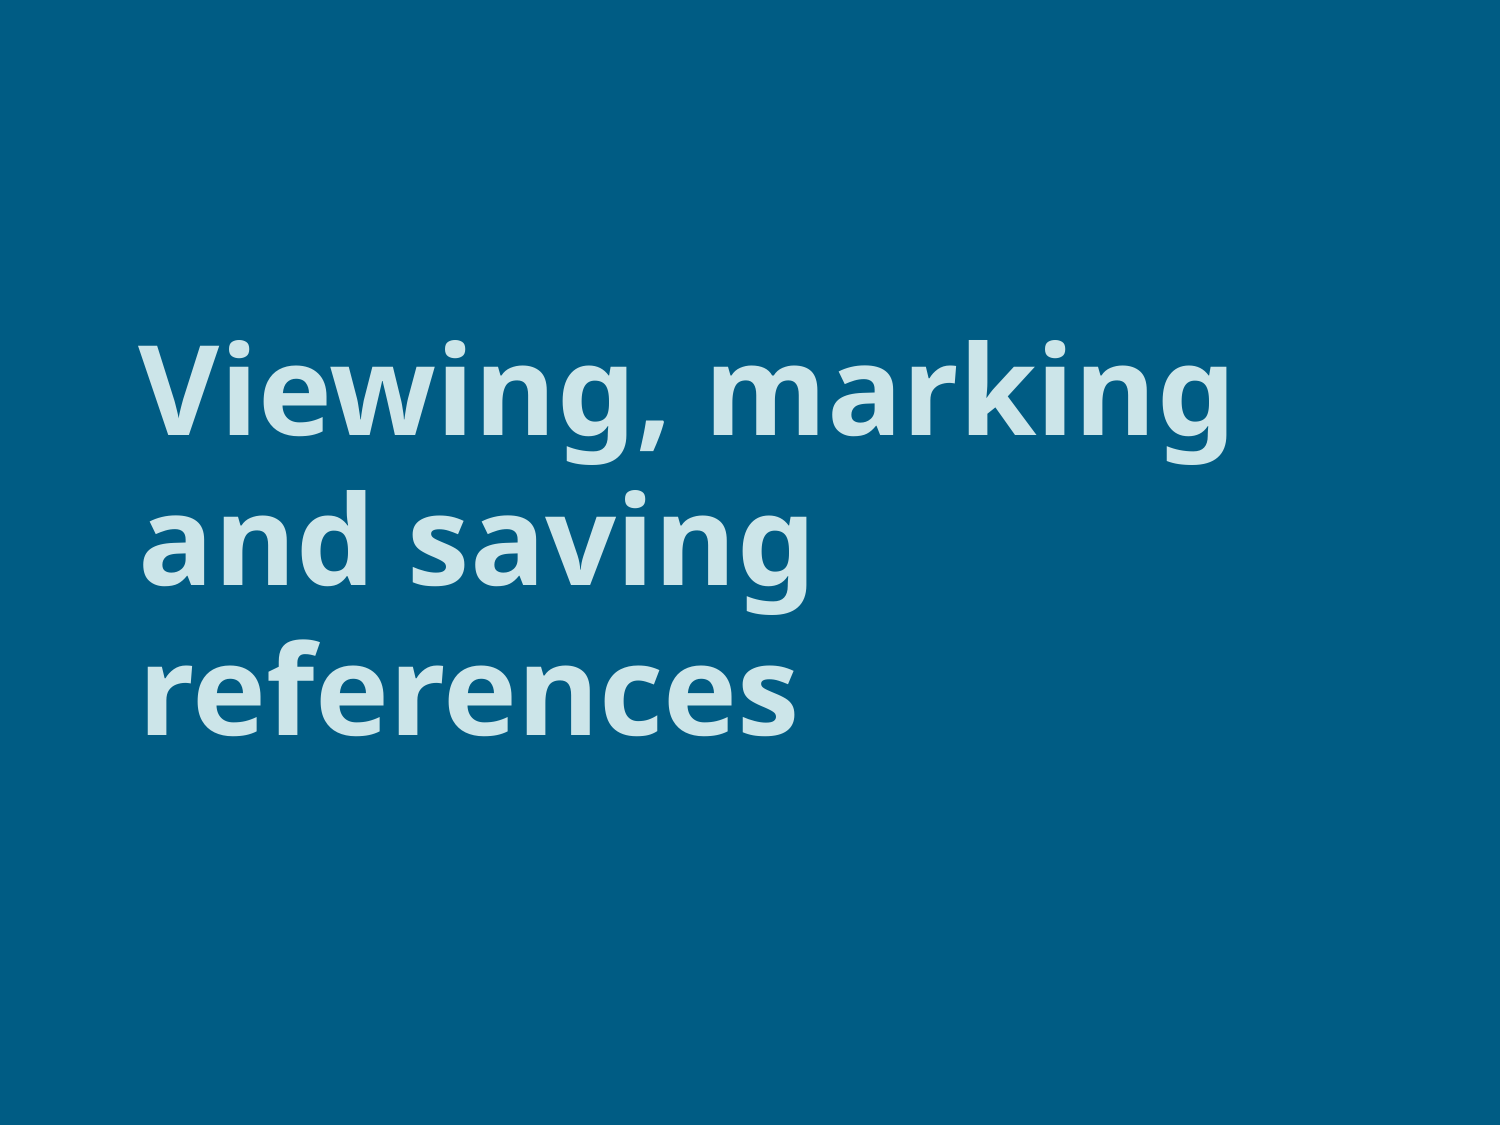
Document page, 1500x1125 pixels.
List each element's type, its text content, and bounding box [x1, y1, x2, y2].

text_box Viewing, marking and saving references [123, 302, 1306, 760]
